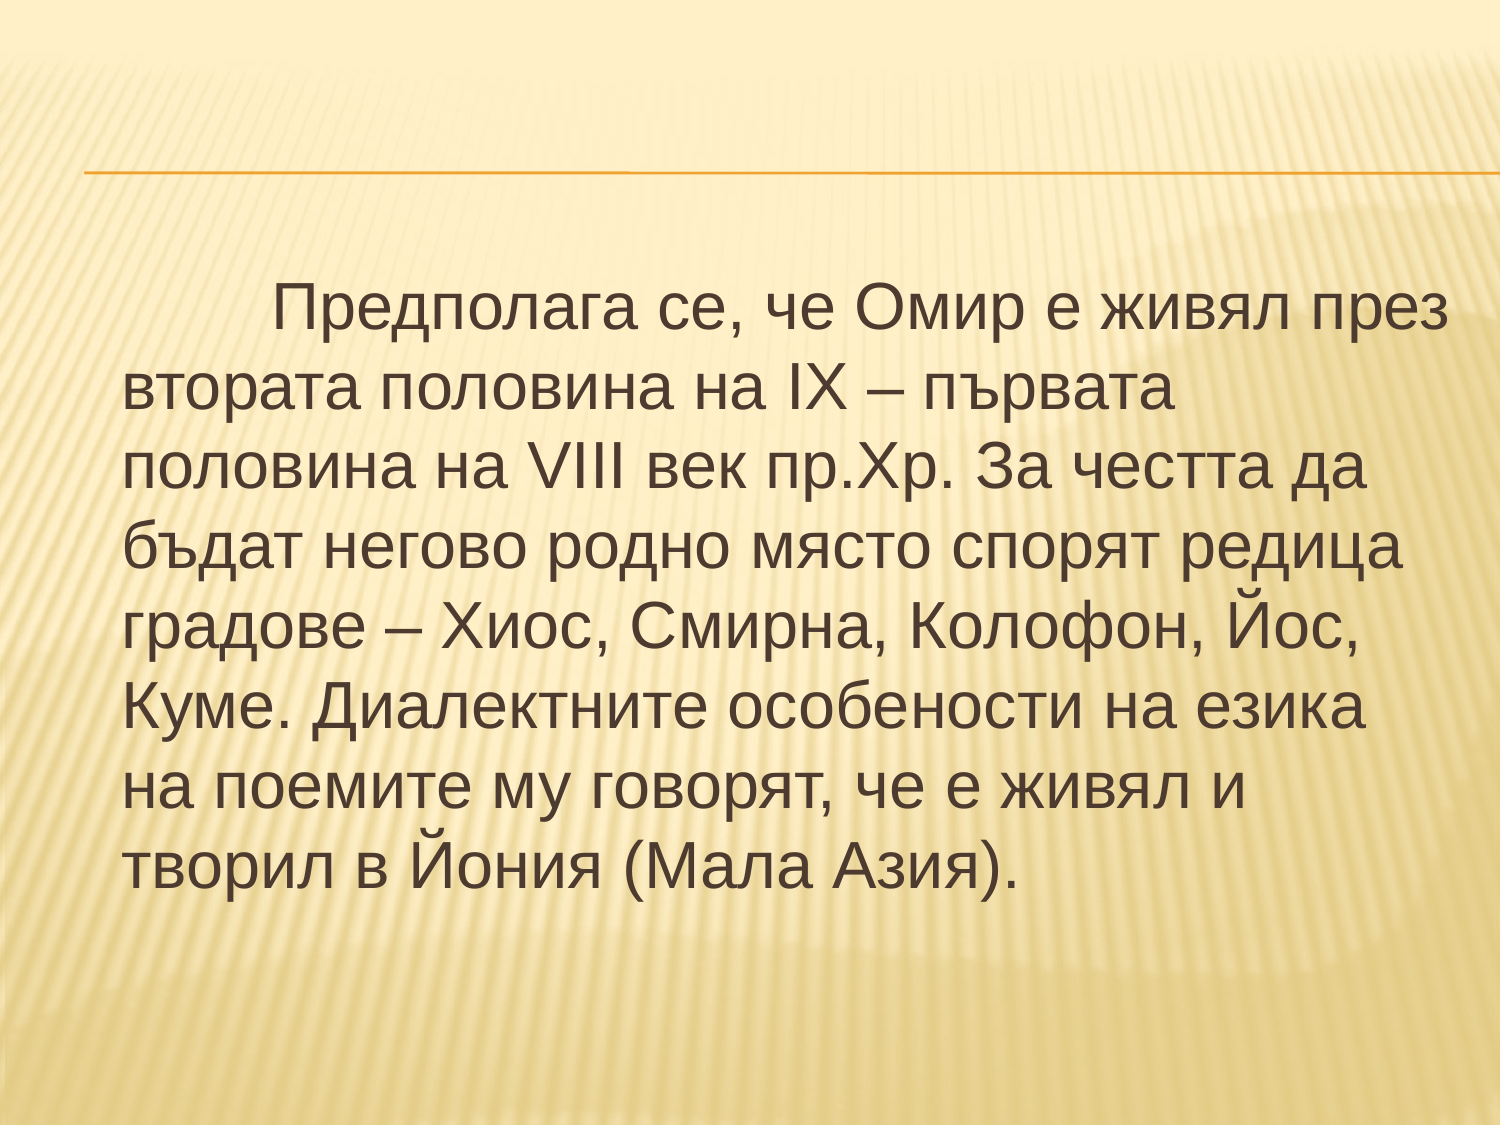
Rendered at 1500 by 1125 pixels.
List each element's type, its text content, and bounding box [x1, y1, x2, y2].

list Предполага се, че Омир е живял през втората половина на IX – първата половина на VIII век пр.Хр. За честта да бъдат негово родно място спорят редица градове – Хиос, Смирна, Колофон, Йос, Куме. Диалектните особености на езика на поемите му говорят, че е живял и творил в Йония (Мала Азия). [50, 254, 1475, 998]
